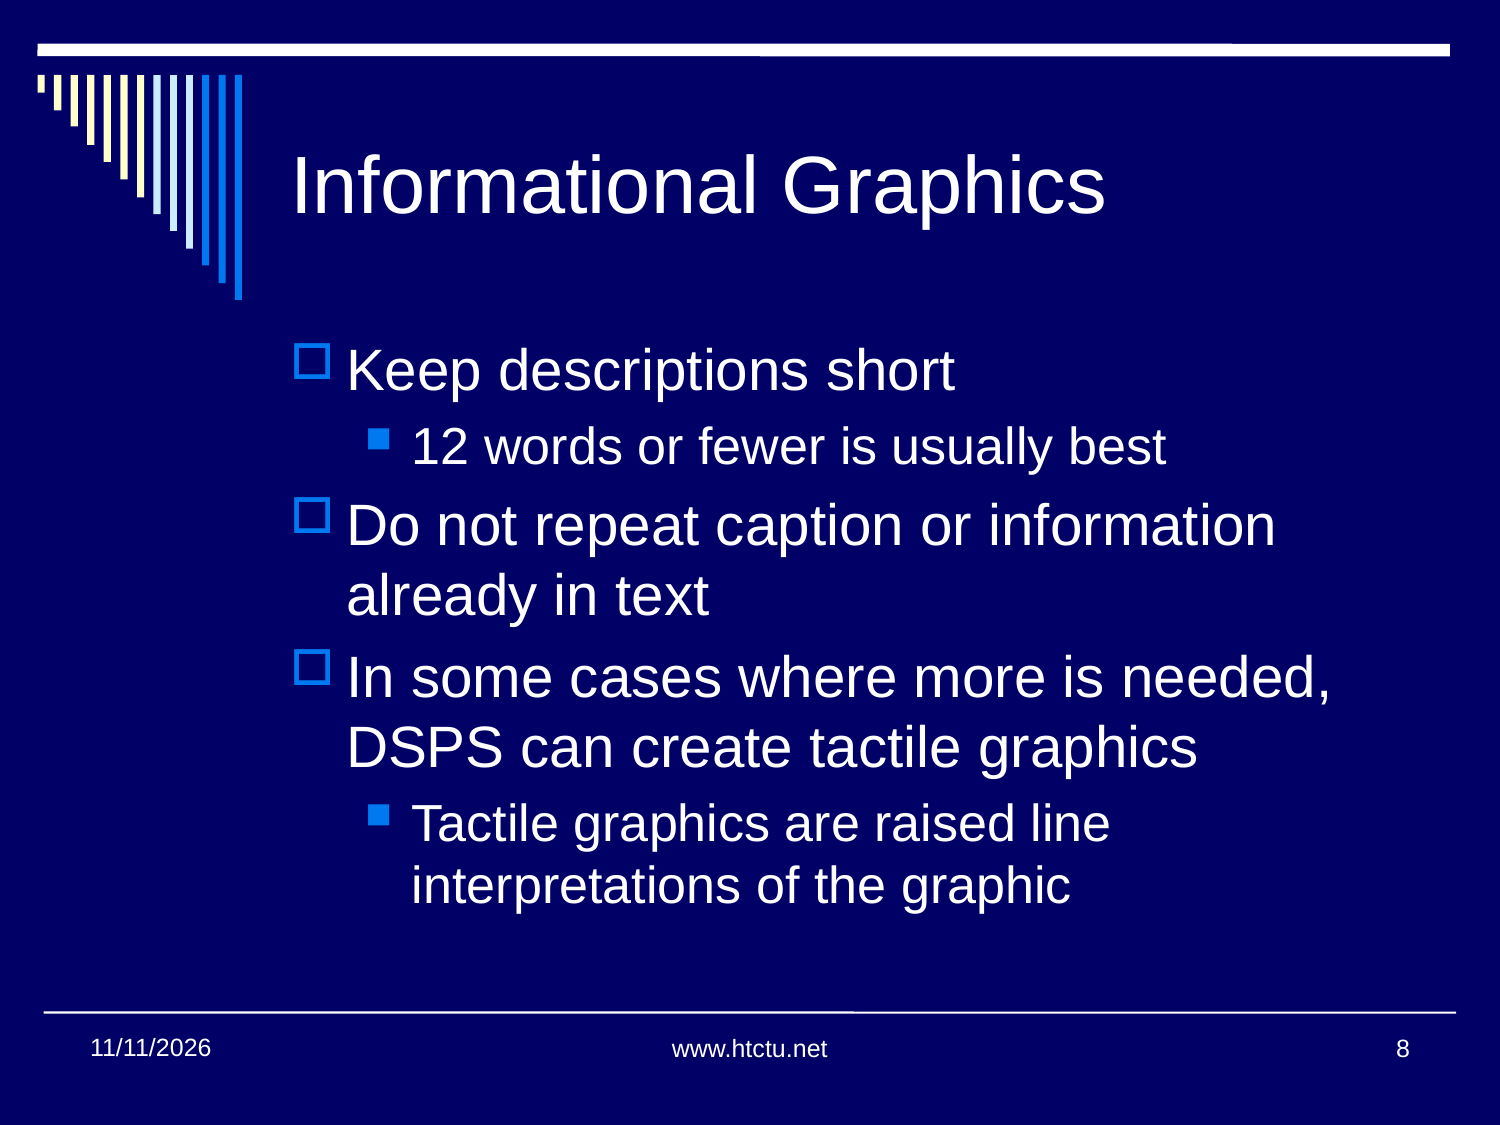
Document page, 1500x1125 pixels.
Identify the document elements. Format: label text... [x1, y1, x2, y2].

title Informational Graphics [274, 74, 1426, 288]
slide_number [74, 1024, 426, 1103]
list Keep descriptions short 12 words or fewer is usually best Do not repeat caption or information already in text In some cases where more is needed, DSPS can create tactile graphics Tactile graphics are raised line interpretations of the graphic [274, 324, 1426, 1001]
footer www.htctu.net [512, 1024, 988, 1101]
slide_number 8 [1074, 1024, 1426, 1101]
